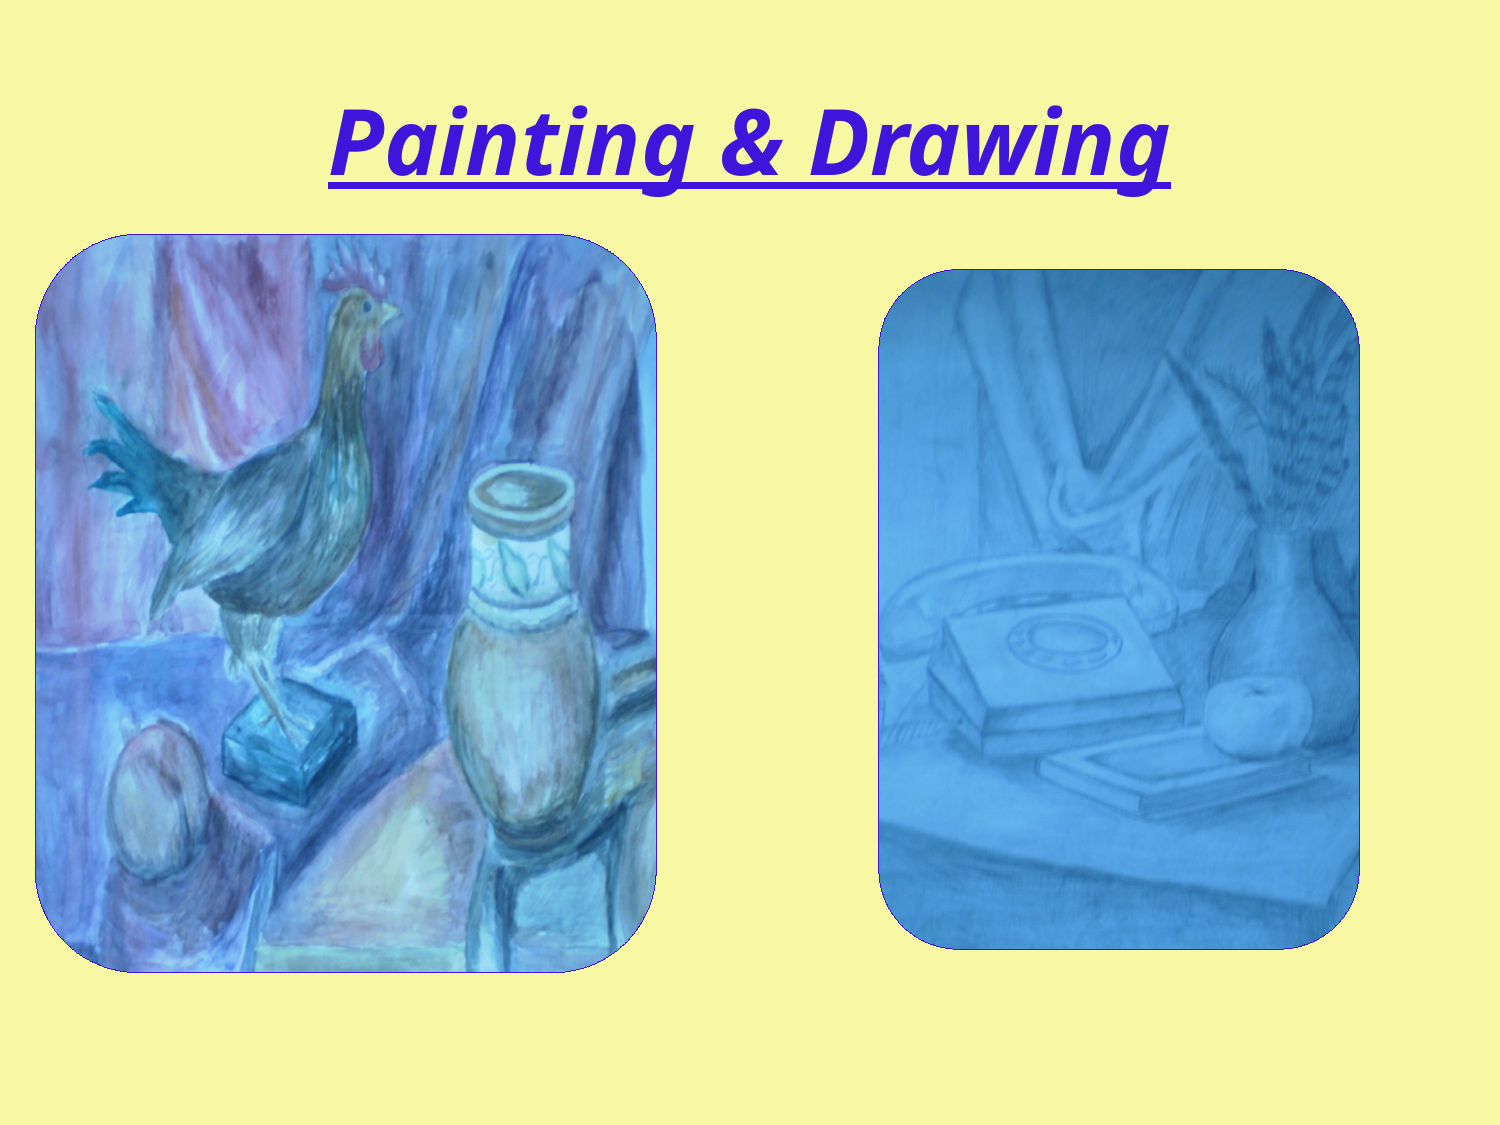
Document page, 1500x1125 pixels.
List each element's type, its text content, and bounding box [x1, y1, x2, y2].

picture [34, 234, 657, 973]
title Painting & Drawing [75, 45, 1425, 233]
picture [878, 269, 1360, 950]
